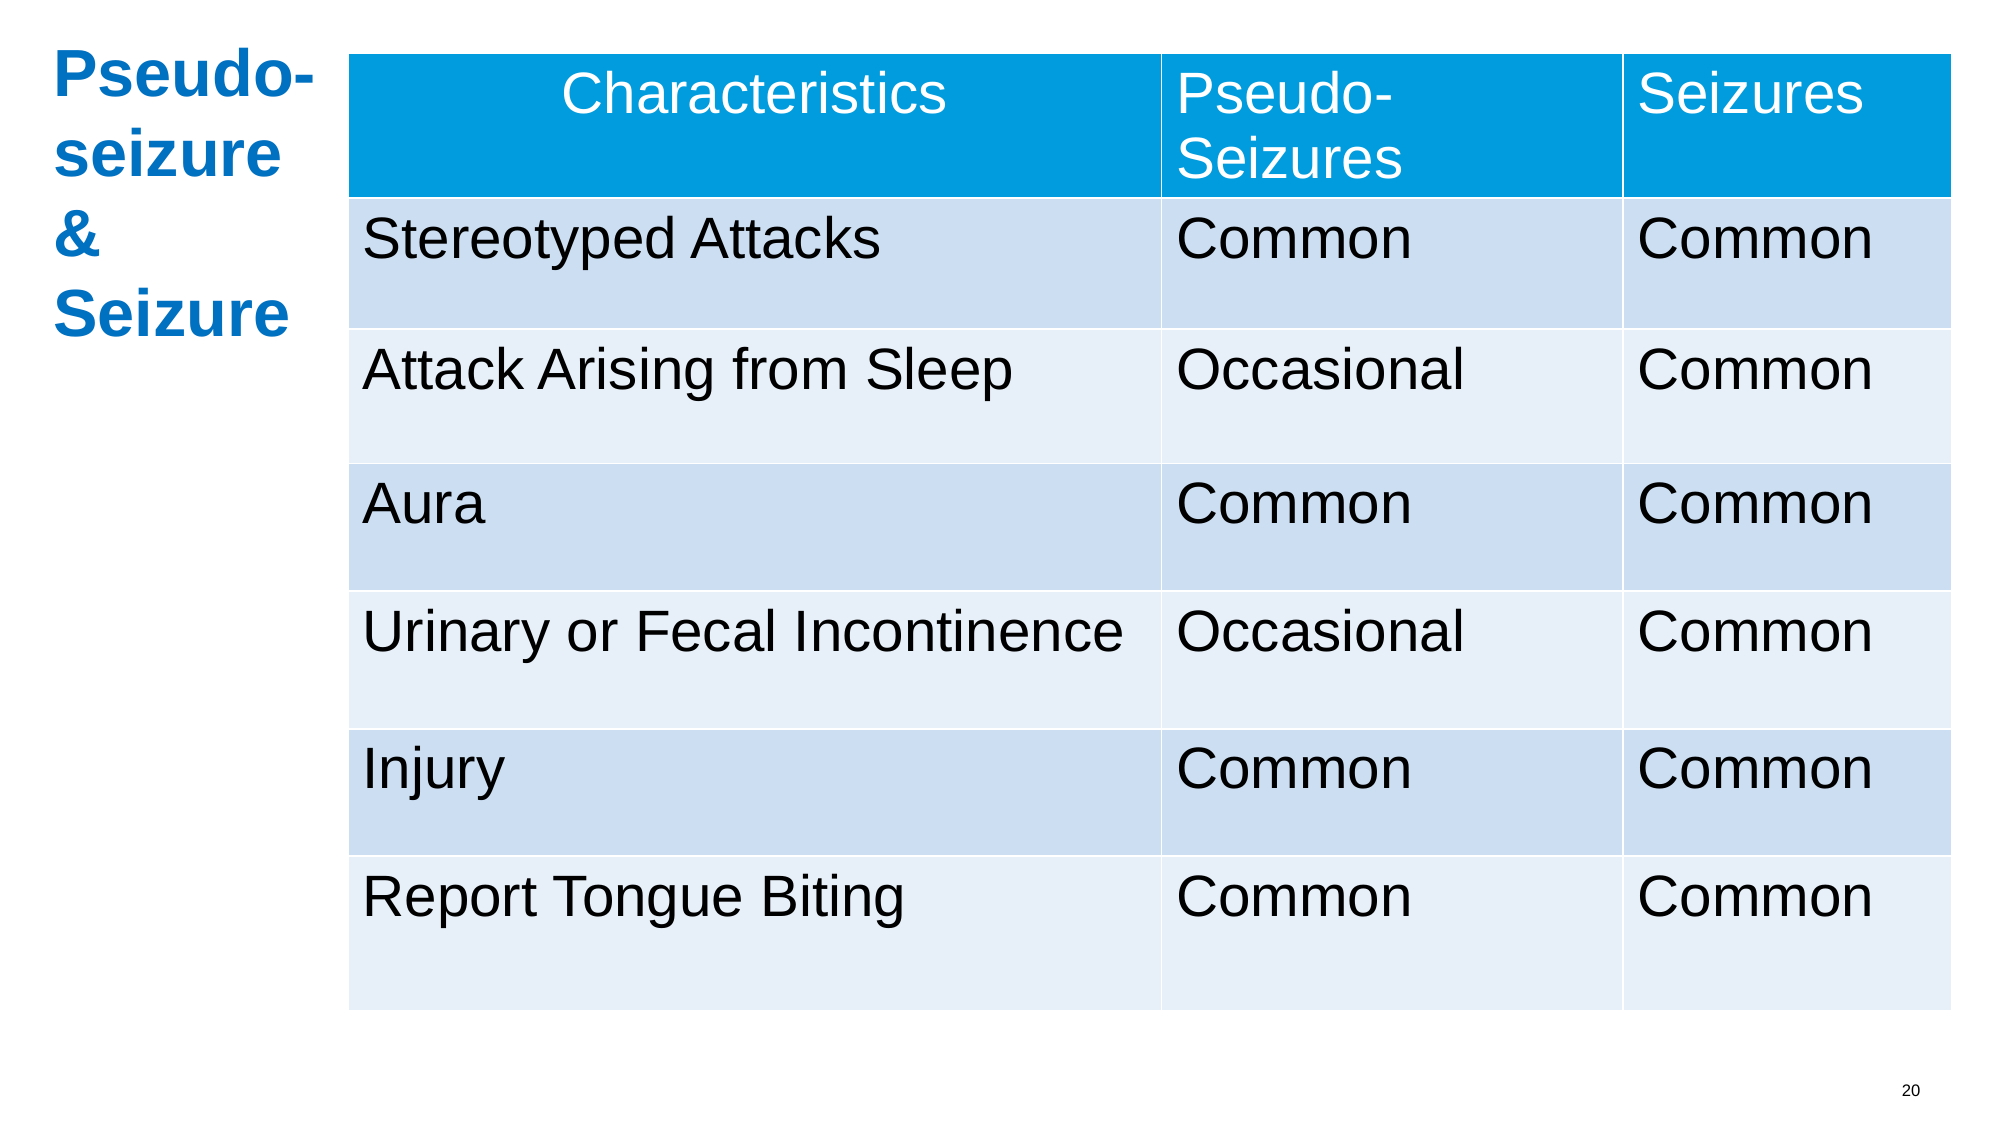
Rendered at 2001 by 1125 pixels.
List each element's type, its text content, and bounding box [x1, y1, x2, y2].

table_cell Attack Arising from Sleep [349, 330, 1161, 463]
table_cell Common [1624, 464, 1951, 590]
table_cell Occasional [1162, 592, 1622, 728]
table_cell Common [1162, 464, 1622, 590]
table_cell Aura [349, 464, 1161, 590]
table_cell Common [1624, 199, 1951, 328]
table_cell Common [1624, 330, 1951, 463]
table_cell Urinary or Fecal Incontinence [349, 592, 1161, 728]
table_cell Common [1162, 199, 1622, 328]
text_box Pseudo-seizure & Seizure [38, 22, 348, 358]
table_cell Report Tongue Biting [349, 857, 1161, 1010]
table_cell Occasional [1162, 330, 1622, 463]
table_cell Injury [349, 730, 1161, 855]
table_cell Stereotyped Attacks [349, 199, 1161, 328]
table_cell Common [1624, 730, 1951, 855]
table_cell Common [1624, 857, 1951, 1010]
table_cell Common [1162, 857, 1622, 1010]
table_cell Common [1624, 592, 1951, 728]
slide_number 20 [1872, 1079, 1921, 1109]
table_header Pseudo-Seizures [1162, 54, 1622, 197]
table_cell Common [1162, 730, 1622, 855]
table_header Characteristics [349, 54, 1161, 197]
table_header Seizures [1624, 54, 1951, 197]
